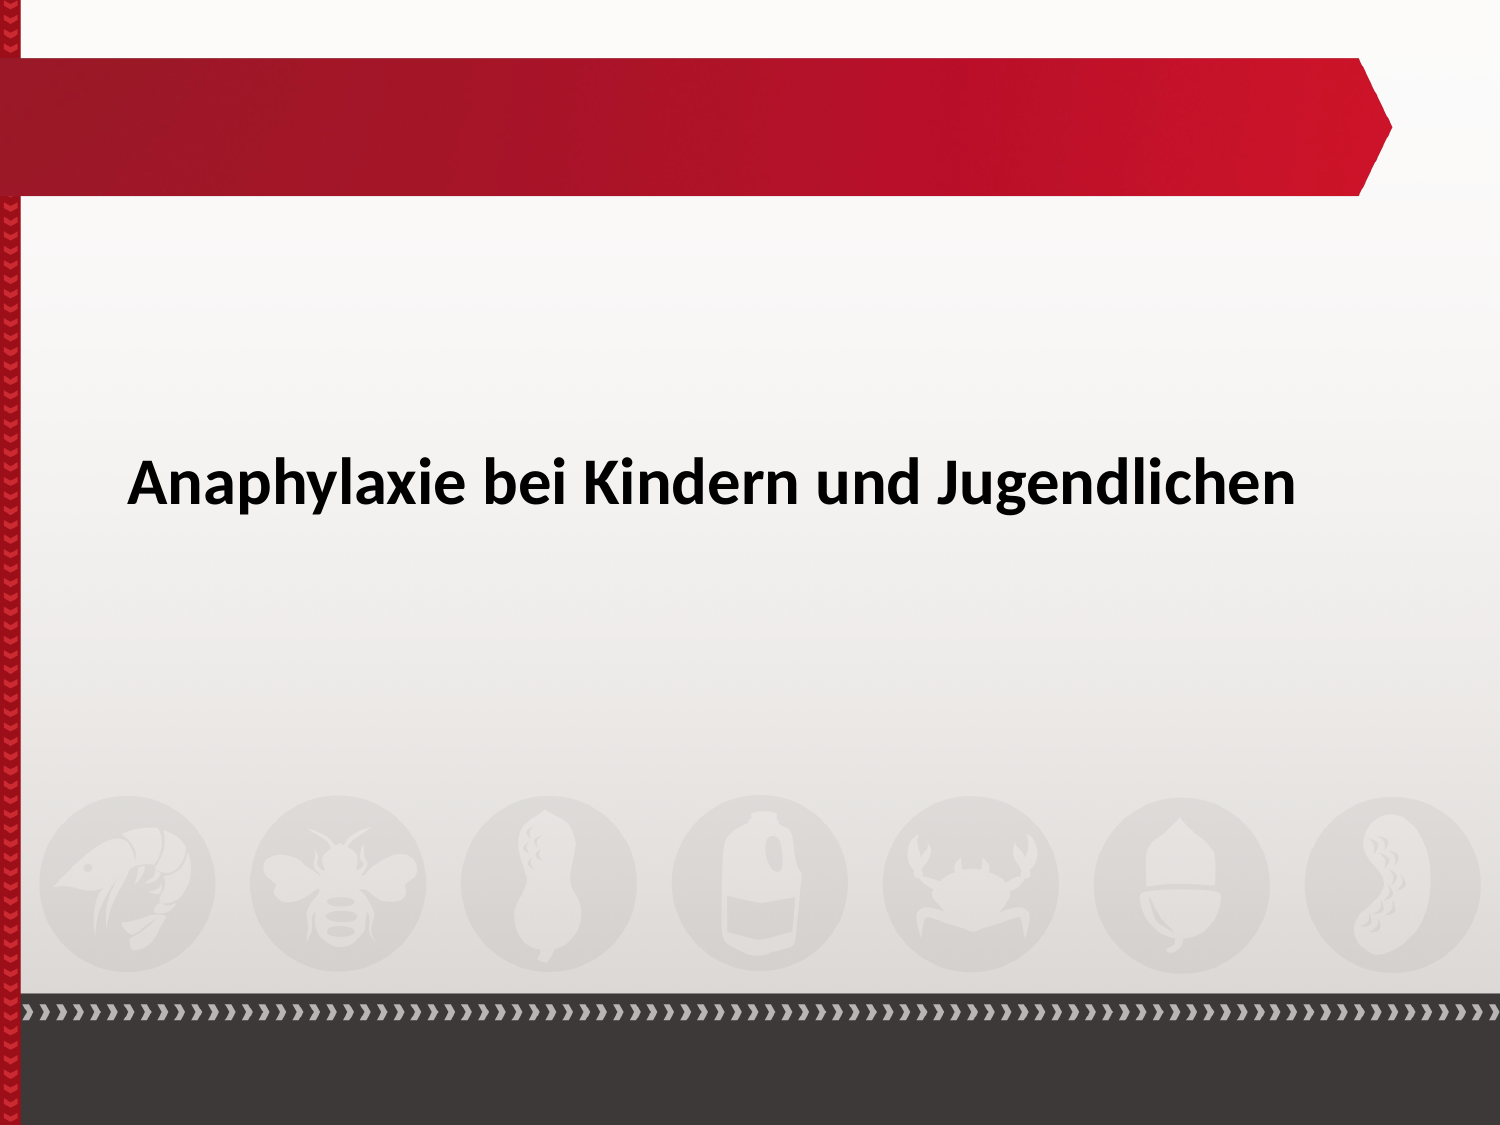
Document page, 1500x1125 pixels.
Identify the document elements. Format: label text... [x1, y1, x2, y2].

title Anaphylaxie bei Kindern und Jugendlichen [112, 349, 1388, 591]
picture [0, 0, 1500, 1125]
